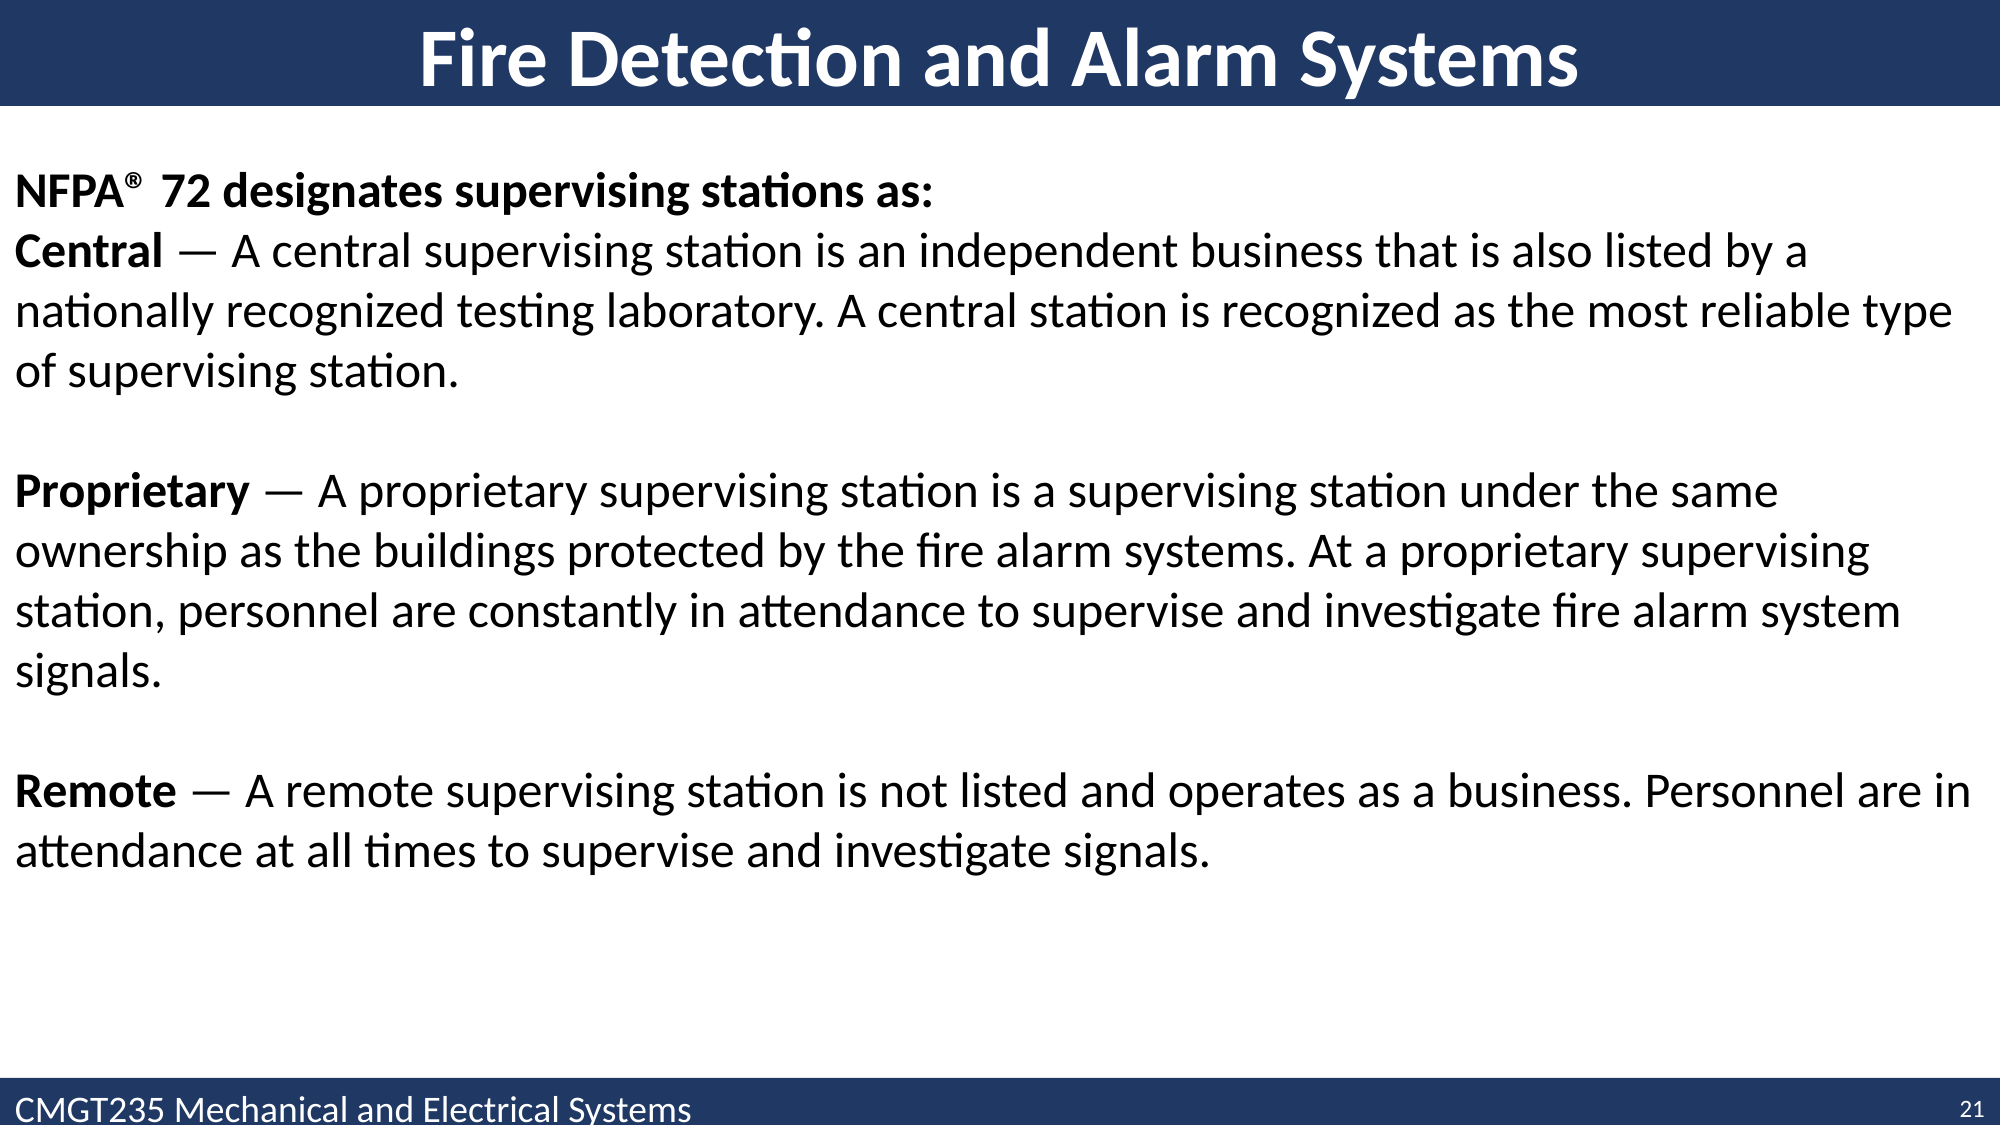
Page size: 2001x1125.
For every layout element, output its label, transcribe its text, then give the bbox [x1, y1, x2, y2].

text_box CMGT235 Mechanical and Electrical Systems [0, 1077, 2000, 1125]
text_box NFPA® 72 designates supervising stations as: Central — A central supervising station is an independent business that is also listed by a nationally recognized testing laboratory. A central station is recognized as the most reliable type of supervising station. Proprietary — A proprietary supervising station is a supervising station under the same ownership as the buildings protected by the fire alarm systems. At a proprietary supervising station, personnel are constantly in attendance to supervise and investigate fire alarm system signals. Remote — A remote supervising station is not listed and operates as a business. Personnel are in attendance at all times to supervise and investigate signals. [0, 149, 2000, 885]
slide_number 21 [1814, 1078, 2000, 1125]
text_box Fire Detection and Alarm Systems [0, 0, 2000, 106]
